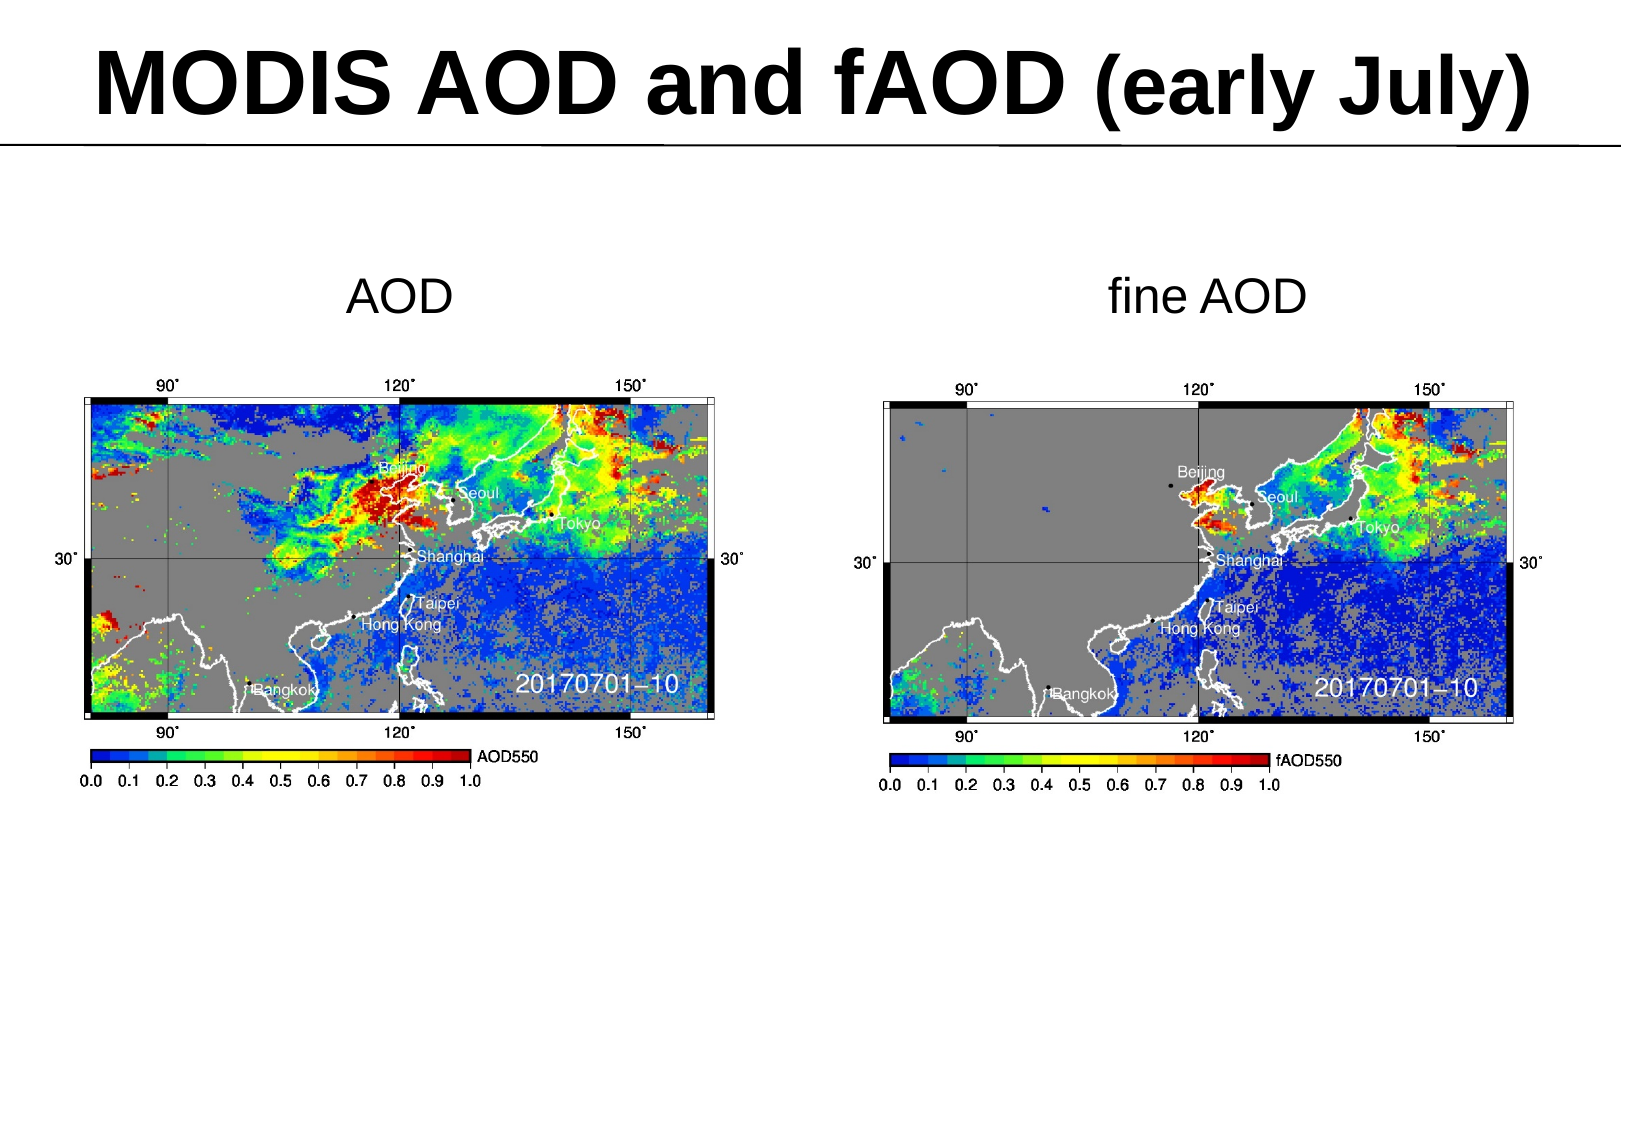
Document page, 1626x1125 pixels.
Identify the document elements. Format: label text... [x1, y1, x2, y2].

picture [814, 373, 1610, 798]
text_box MODIS AOD and fAOD (early July) [68, 15, 1559, 141]
text_box fine AOD [968, 256, 1448, 332]
picture [15, 373, 811, 798]
text_box AOD [160, 256, 640, 332]
